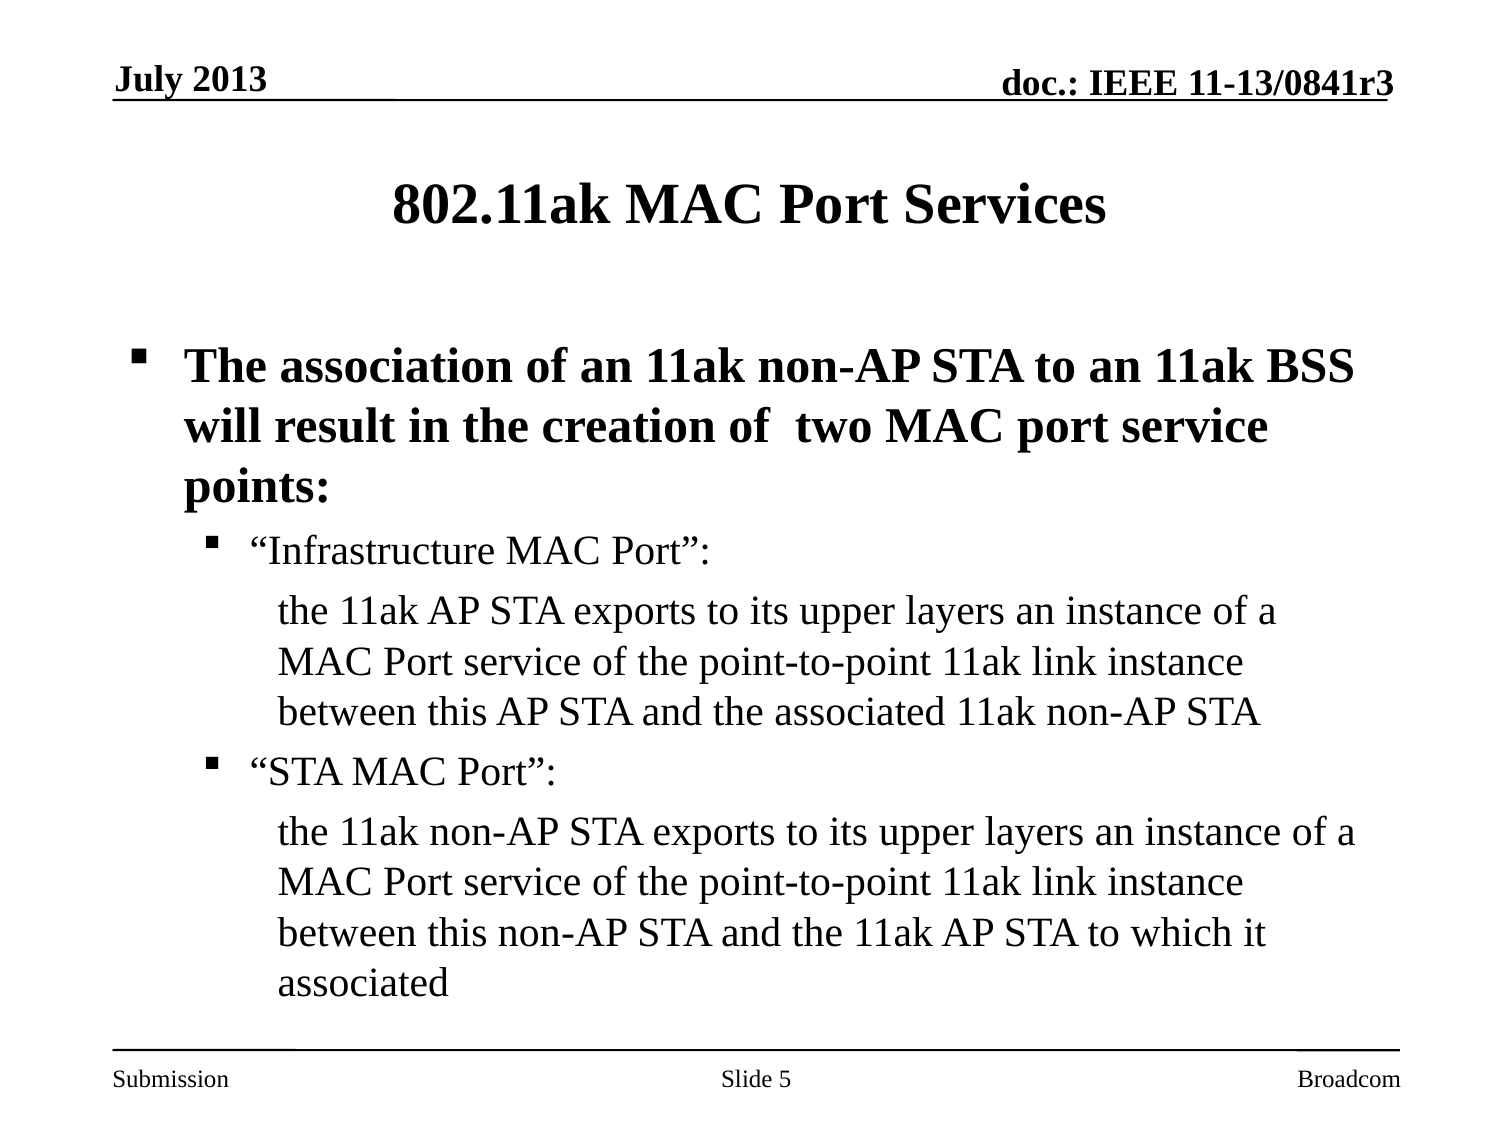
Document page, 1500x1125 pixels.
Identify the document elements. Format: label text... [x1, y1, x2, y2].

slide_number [114, 54, 423, 100]
list The association of an 11ak non-AP STA to an 11ak BSS will result in the creation of two MAC port service points: “Infrastructure MAC Port”: the 11ak AP STA exports to its upper layers an instance of a MAC Port service of the point-to-point 11ak link instance between this AP STA and the associated 11ak non-AP STA “STA MAC Port”: the 11ak non-AP STA exports to its upper layers an instance of a MAC Port service of the point-to-point 11ak link instance between this non-AP STA and the 11ak AP STA to which it associated [112, 324, 1388, 1000]
title 802.11ak MAC Port Services [112, 112, 1388, 288]
footer Broadcom [878, 1061, 1402, 1093]
slide_number Slide 5 [712, 1061, 800, 1123]
